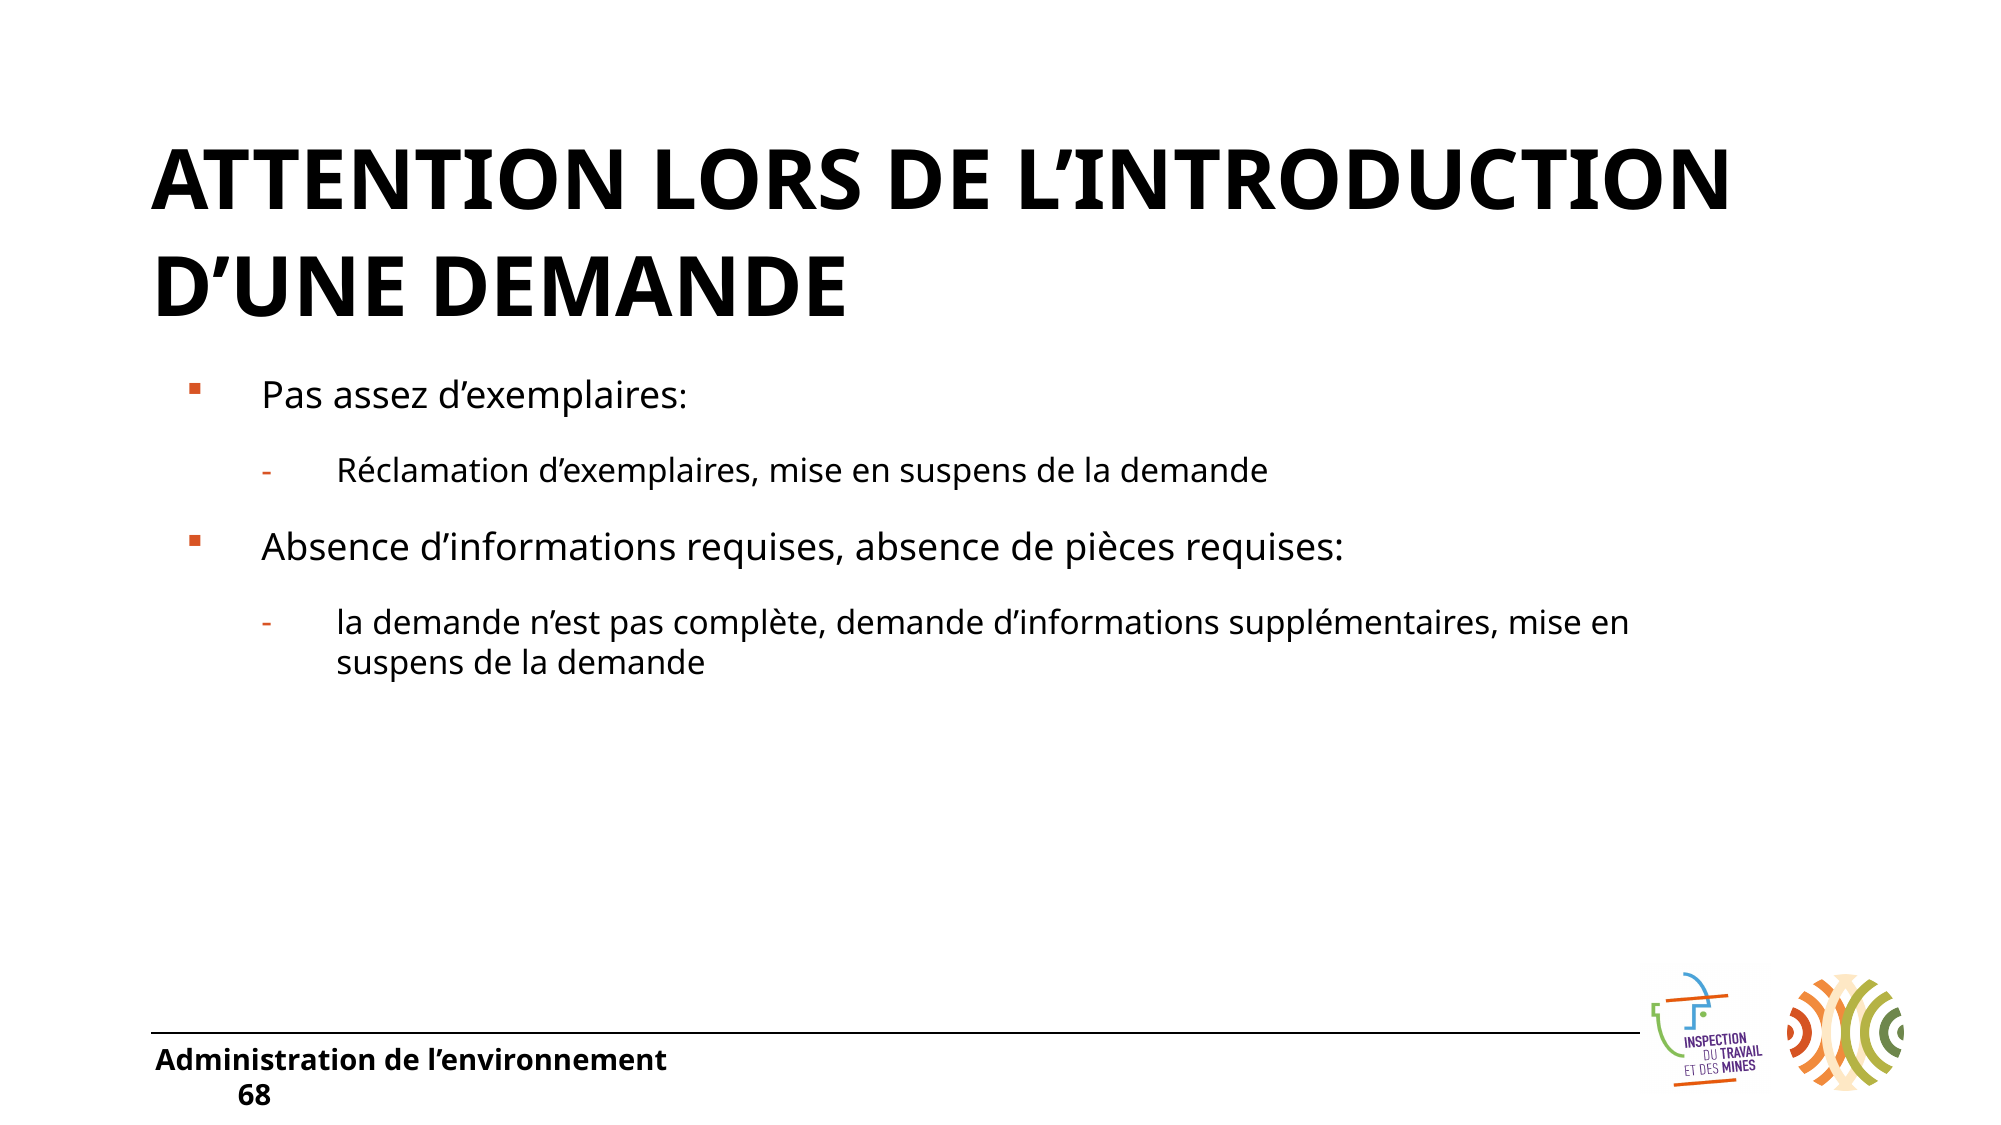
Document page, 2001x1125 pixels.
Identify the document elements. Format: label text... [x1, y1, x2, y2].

title Attention lors de l’introduction d’une demande [151, 119, 1749, 236]
picture [1640, 963, 1771, 1094]
picture [1787, 974, 1904, 1091]
text_box Pas assez d’exemplaires: Réclamation d’exemplaires, mise en suspens de la demande Absence d’informations requises, absence de pièces requises: la demande n’est pas complète, demande d’informations supplémentaires, mise en suspens de la demande [171, 363, 1769, 794]
